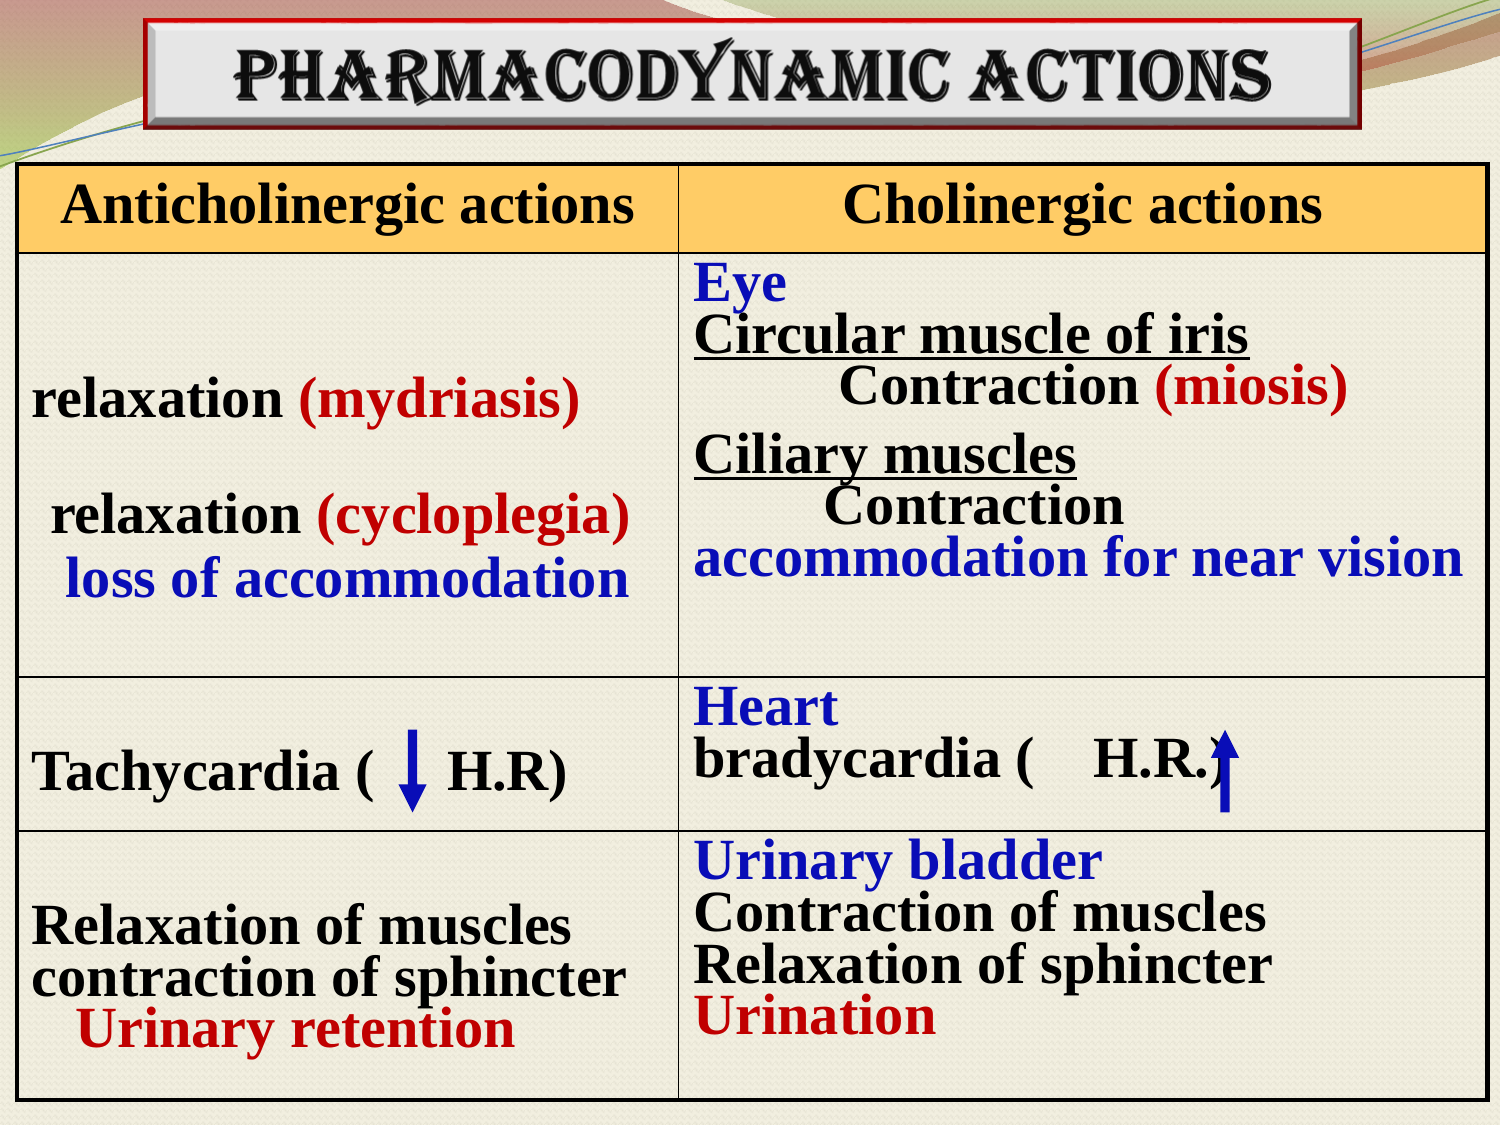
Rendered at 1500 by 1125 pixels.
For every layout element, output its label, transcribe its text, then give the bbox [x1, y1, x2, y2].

table_cell Eye Circular muscle of iris Contraction (miosis) Ciliary muscles Contraction accommodation for near vision [679, 254, 1485, 676]
table_header Anticholinergic actions [19, 166, 678, 252]
table_cell relaxation (mydriasis) relaxation (cycloplegia) loss of accommodation [19, 254, 678, 676]
table_cell Relaxation of muscles contraction of sphincter Urinary retention [19, 832, 678, 1098]
picture [140, 5, 1364, 165]
text_box [1218, 729, 1232, 813]
table_cell Tachycardia ( H.R) [19, 678, 678, 830]
text_box [406, 729, 419, 813]
table_cell Heart bradycardia ( H.R.) [679, 678, 1485, 830]
table_cell Urinary bladder Contraction of muscles Relaxation of sphincter Urination [679, 832, 1485, 1098]
table_header Cholinergic actions [679, 166, 1485, 252]
